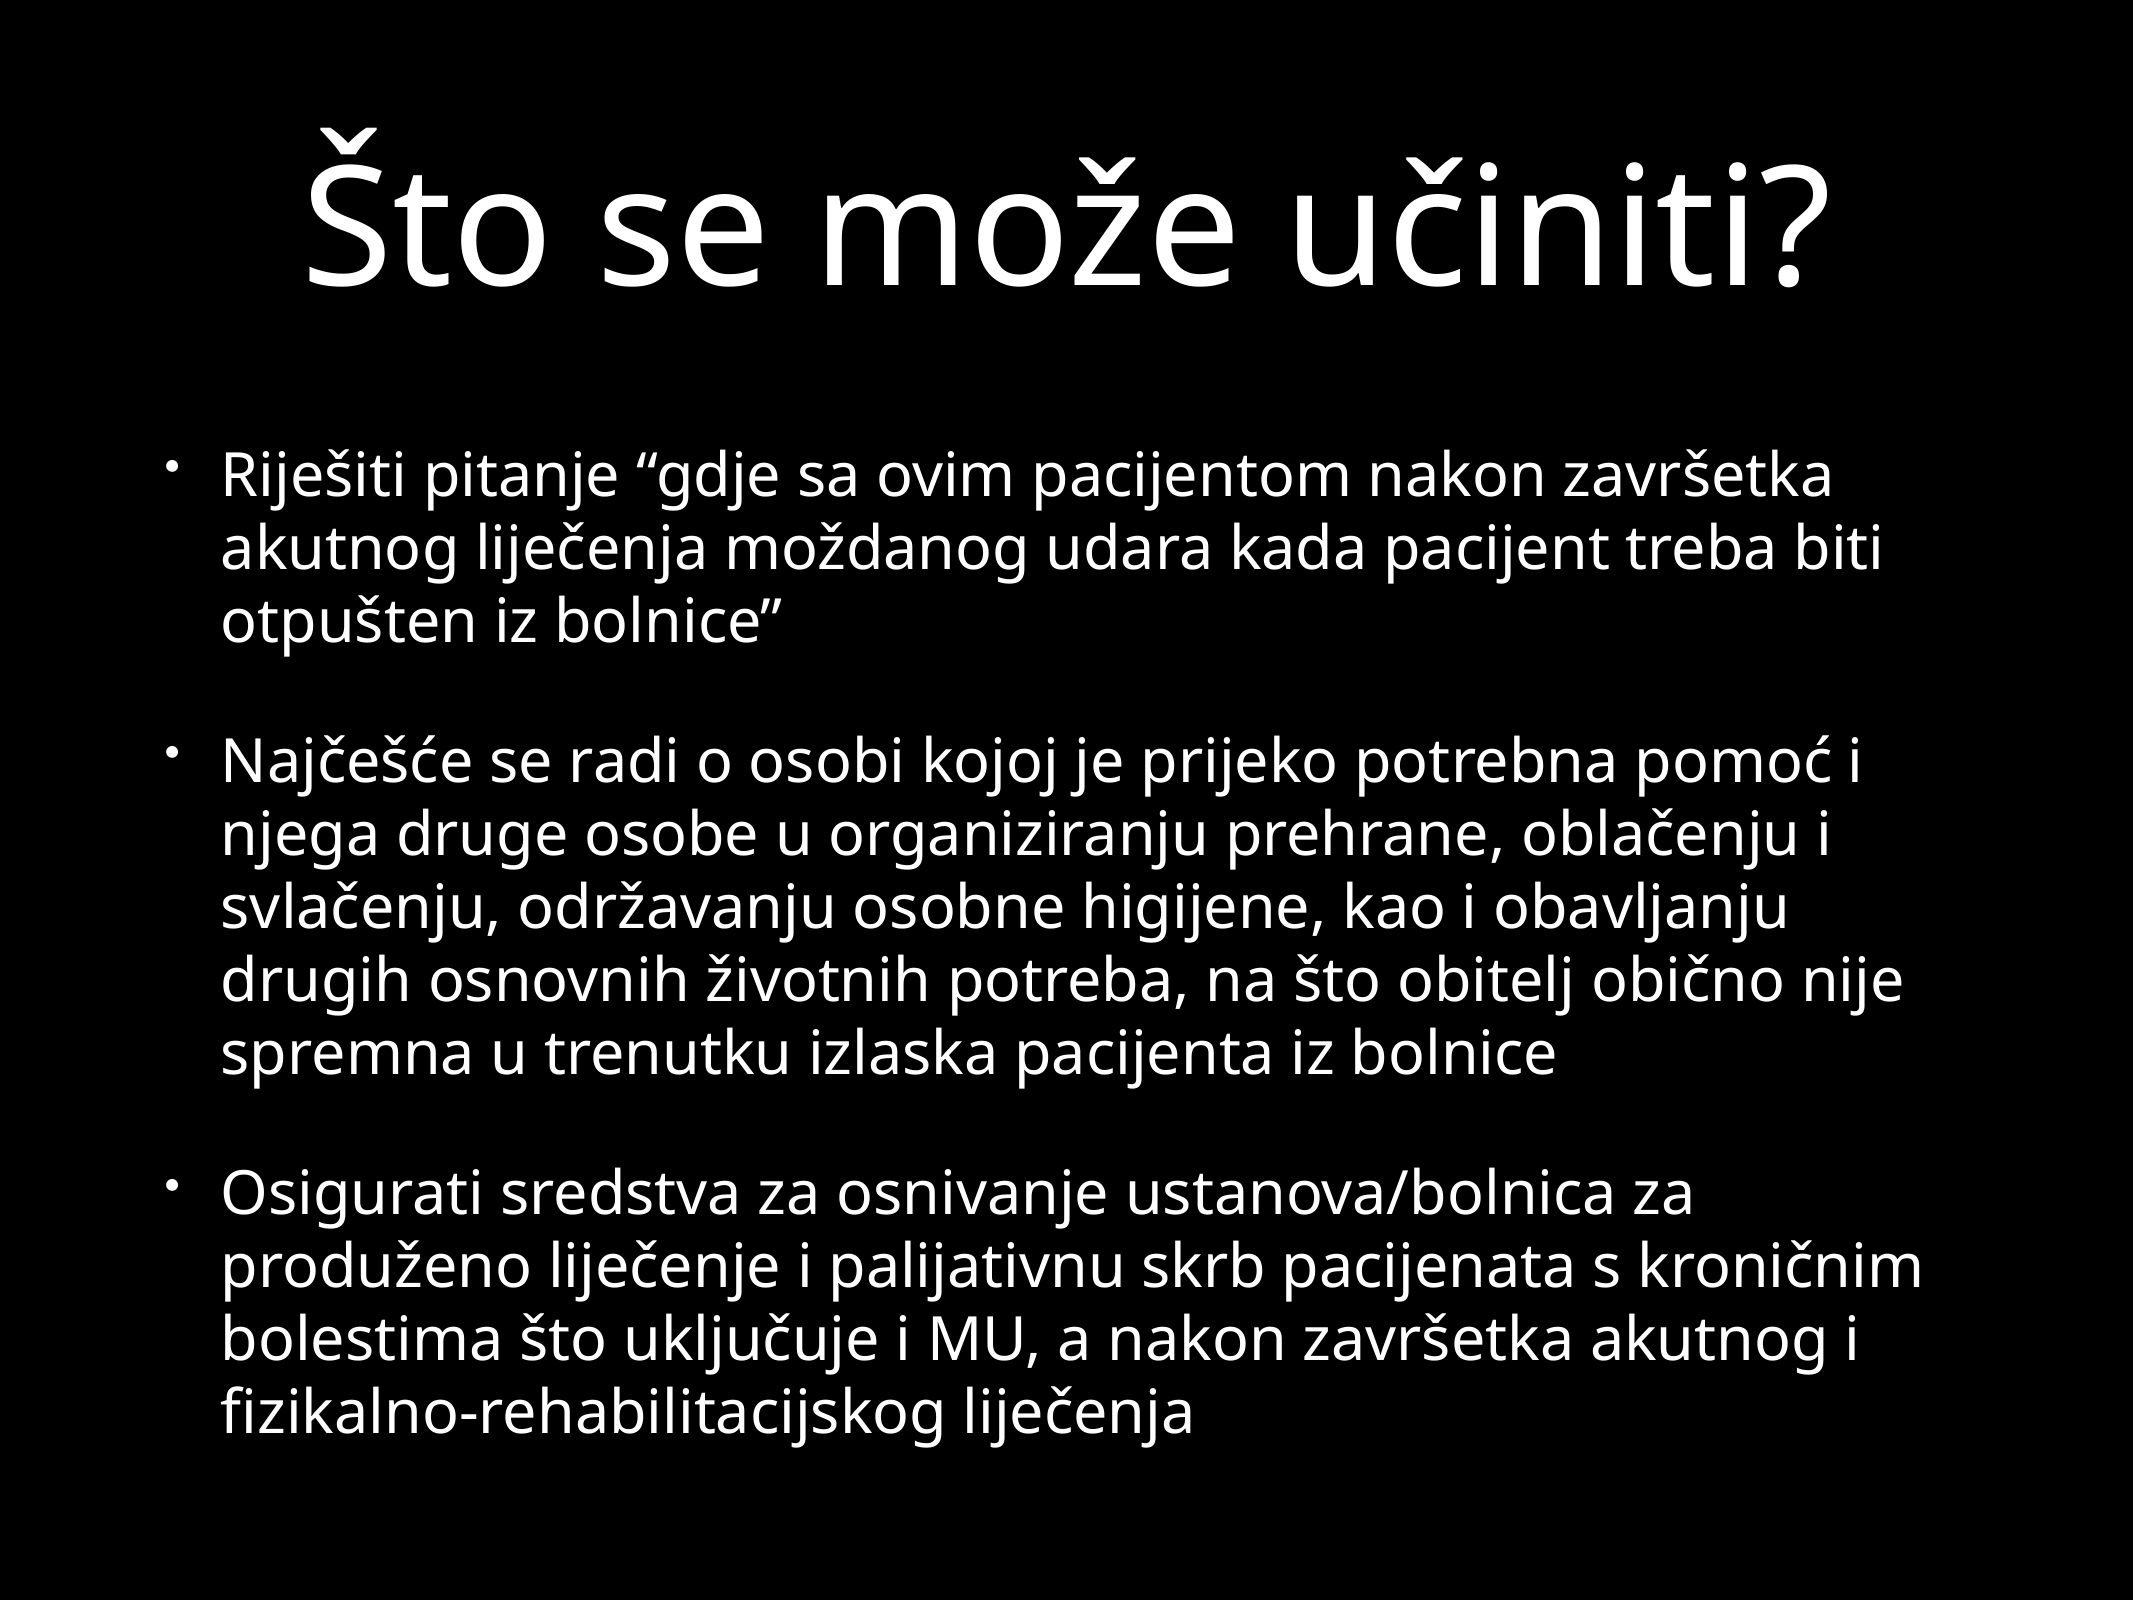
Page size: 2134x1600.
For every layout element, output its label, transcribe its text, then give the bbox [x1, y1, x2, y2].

title Što se može učiniti? [155, 41, 1978, 397]
list Riješiti pitanje “gdje sa ovim pacijentom nakon završetka akutnog liječenja moždanog udara kada pacijent treba biti otpušten iz bolnice” Najčešće se radi o osobi kojoj je prijeko potrebna pomoć i njega druge osobe u organiziranju prehrane, oblačenju i svlačenju, održavanju osobne higijene, kao i obavljanju drugih osnovnih životnih potreba, na što obitelj obično nije spremna u trenutku izlaska pacijenta iz bolnice Osigurati sredstva za osnivanje ustanova/bolnica za produženo liječenje i palijativnu skrb pacijenata s kroničnim bolestima što uključuje i MU, a nakon završetka akutnog i fizikalno-rehabilitacijskog liječenja [155, 424, 1978, 1457]
